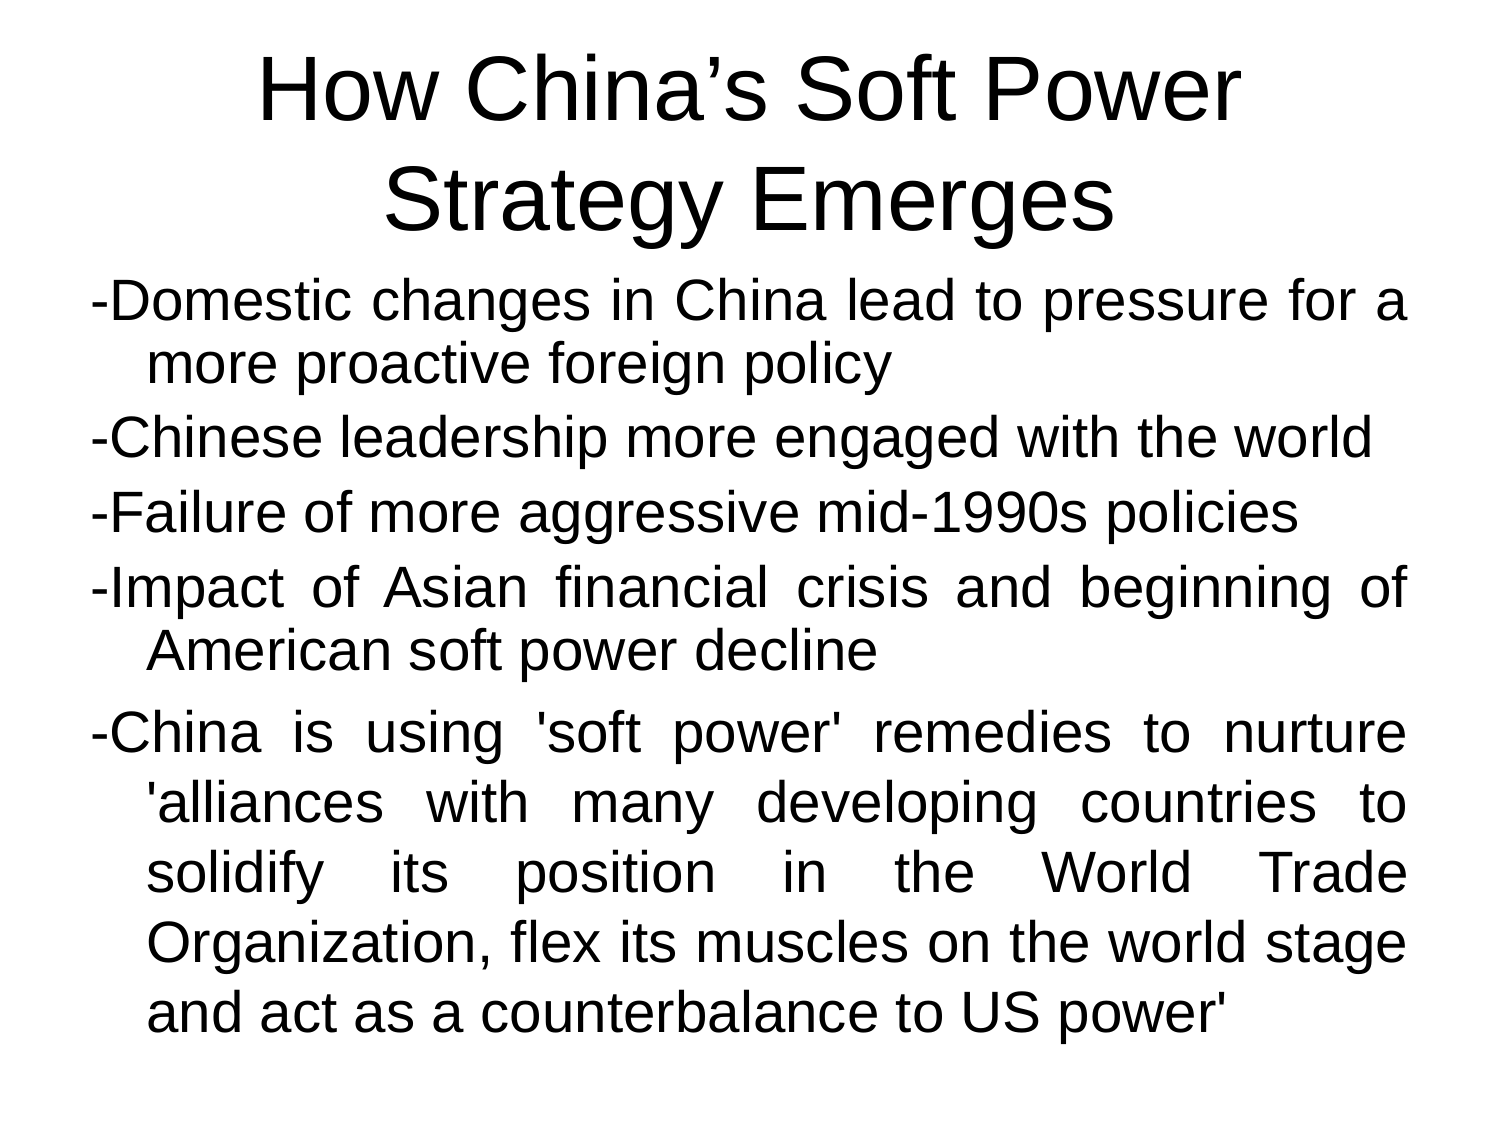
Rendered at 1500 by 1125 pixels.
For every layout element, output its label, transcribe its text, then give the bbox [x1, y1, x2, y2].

list -Domestic changes in China lead to pressure for a more proactive foreign policy -Chinese leadership more engaged with the world -Failure of more aggressive mid-1990s policies -Impact of Asian financial crisis and beginning of American soft power decline -China is using 'soft power' remedies to nurture 'alliances with many developing countries to solidify its position in the World Trade Organization, flex its muscles on the world stage and act as a counterbalance to US power' [74, 262, 1426, 1006]
title How China’s Soft Power Strategy Emerges [74, 44, 1426, 233]
